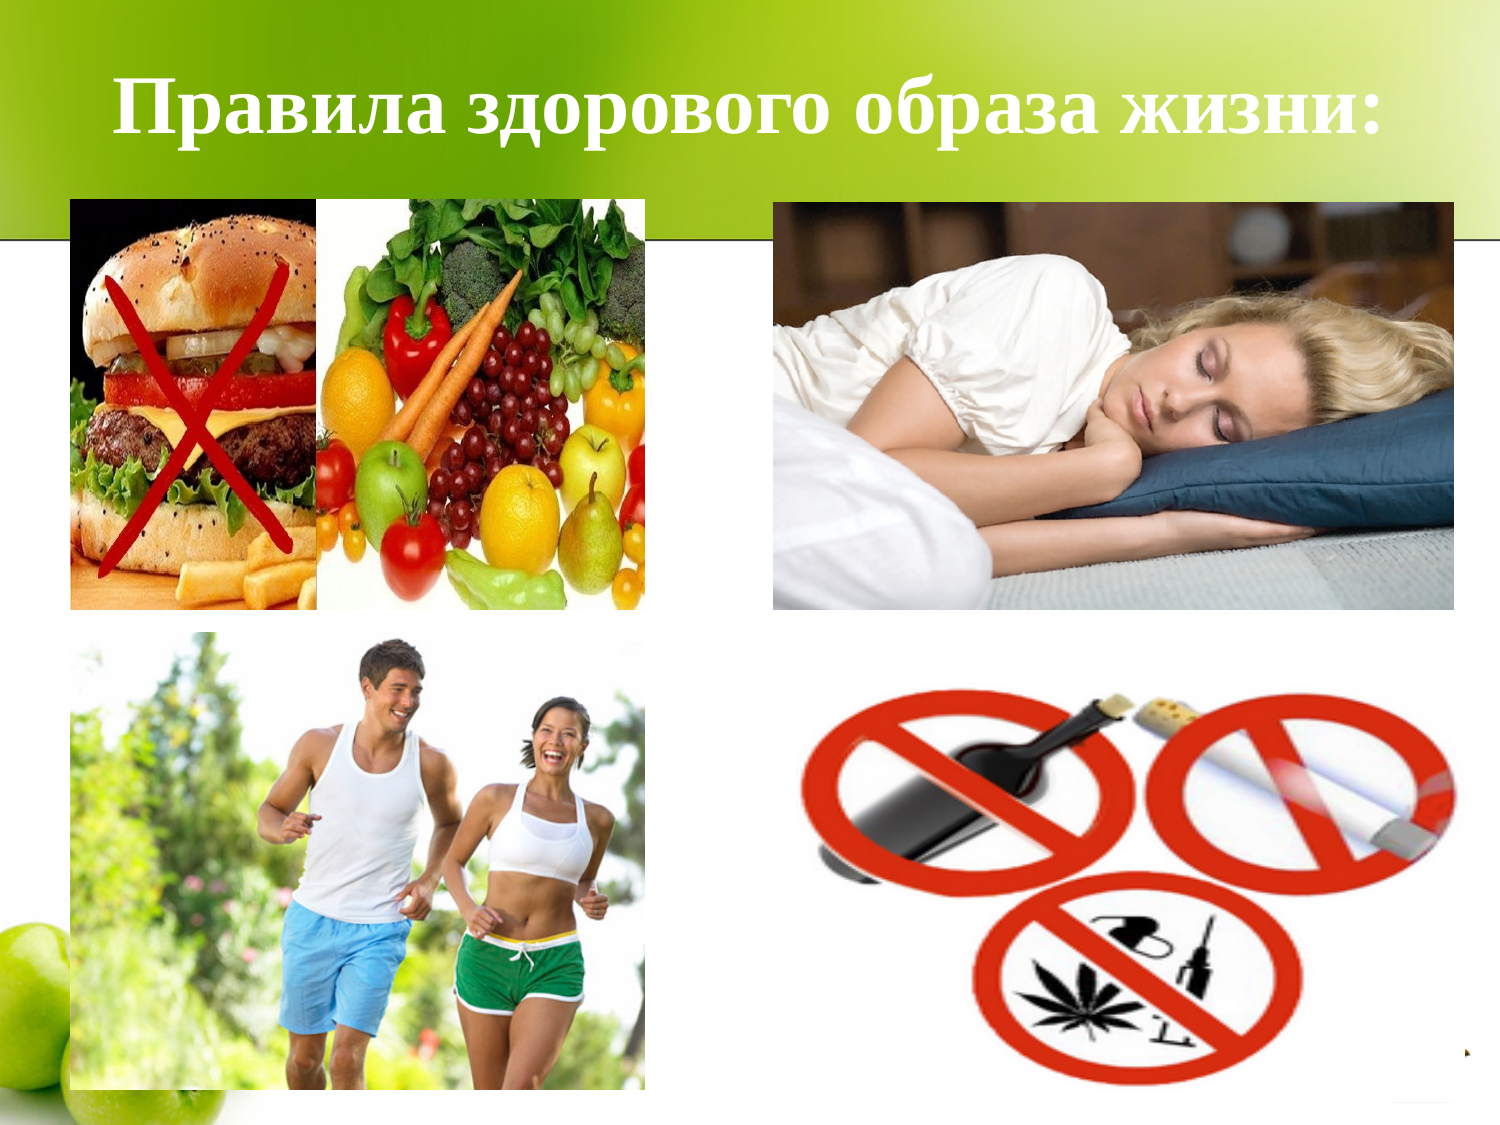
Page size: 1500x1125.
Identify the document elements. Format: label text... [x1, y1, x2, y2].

title Правила здорового образа жизни: [62, 24, 1438, 176]
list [70, 198, 645, 610]
picture [0, 0, 1500, 1125]
